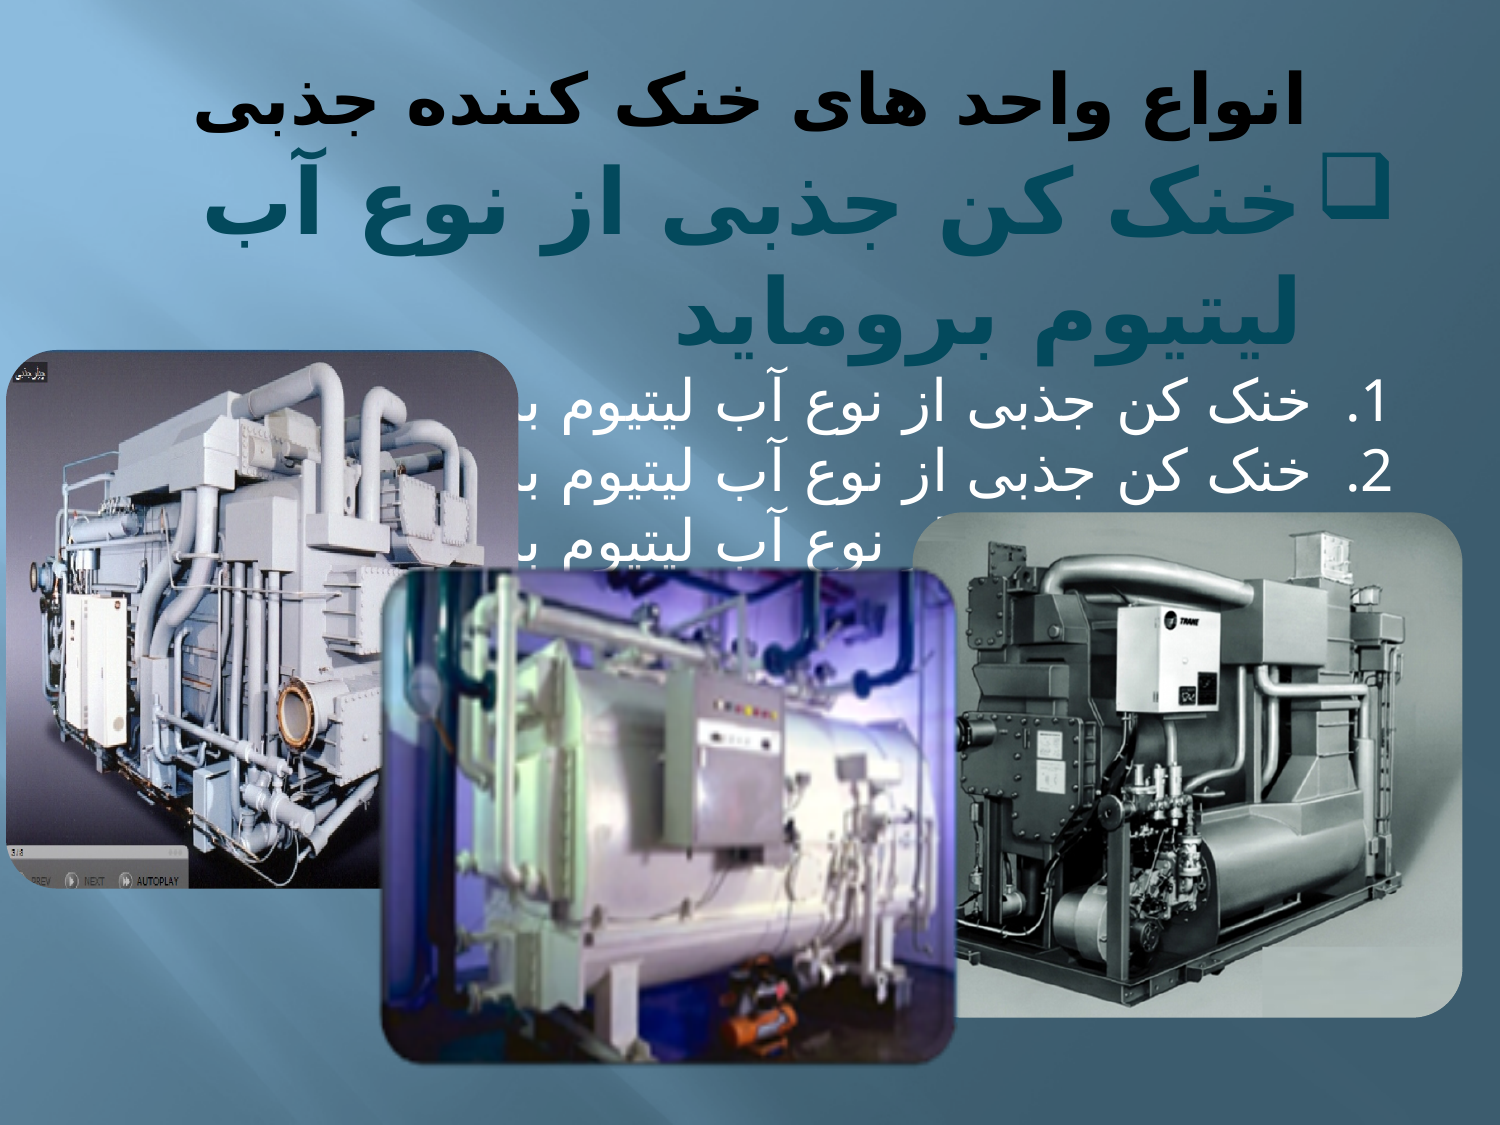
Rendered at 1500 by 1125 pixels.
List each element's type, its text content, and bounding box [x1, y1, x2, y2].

text_box [912, 512, 1463, 1018]
text_box خنک کن جذبی از نوع آب لیتیوم بروماید خنک کن جذبی از نوع آب لیتیوم بروماید(تک اثره) خنک کن جذبی از نوع آب لیتیوم بروماید(دو اثره) خنک کن جذبی از نوع آب لیتیوم بروماید(شعله مستقیم) [74, 135, 1413, 562]
text_box [5, 349, 519, 889]
text_box [374, 562, 963, 1072]
title انواع واحد های خنک کننده جذبی [75, 45, 1425, 233]
